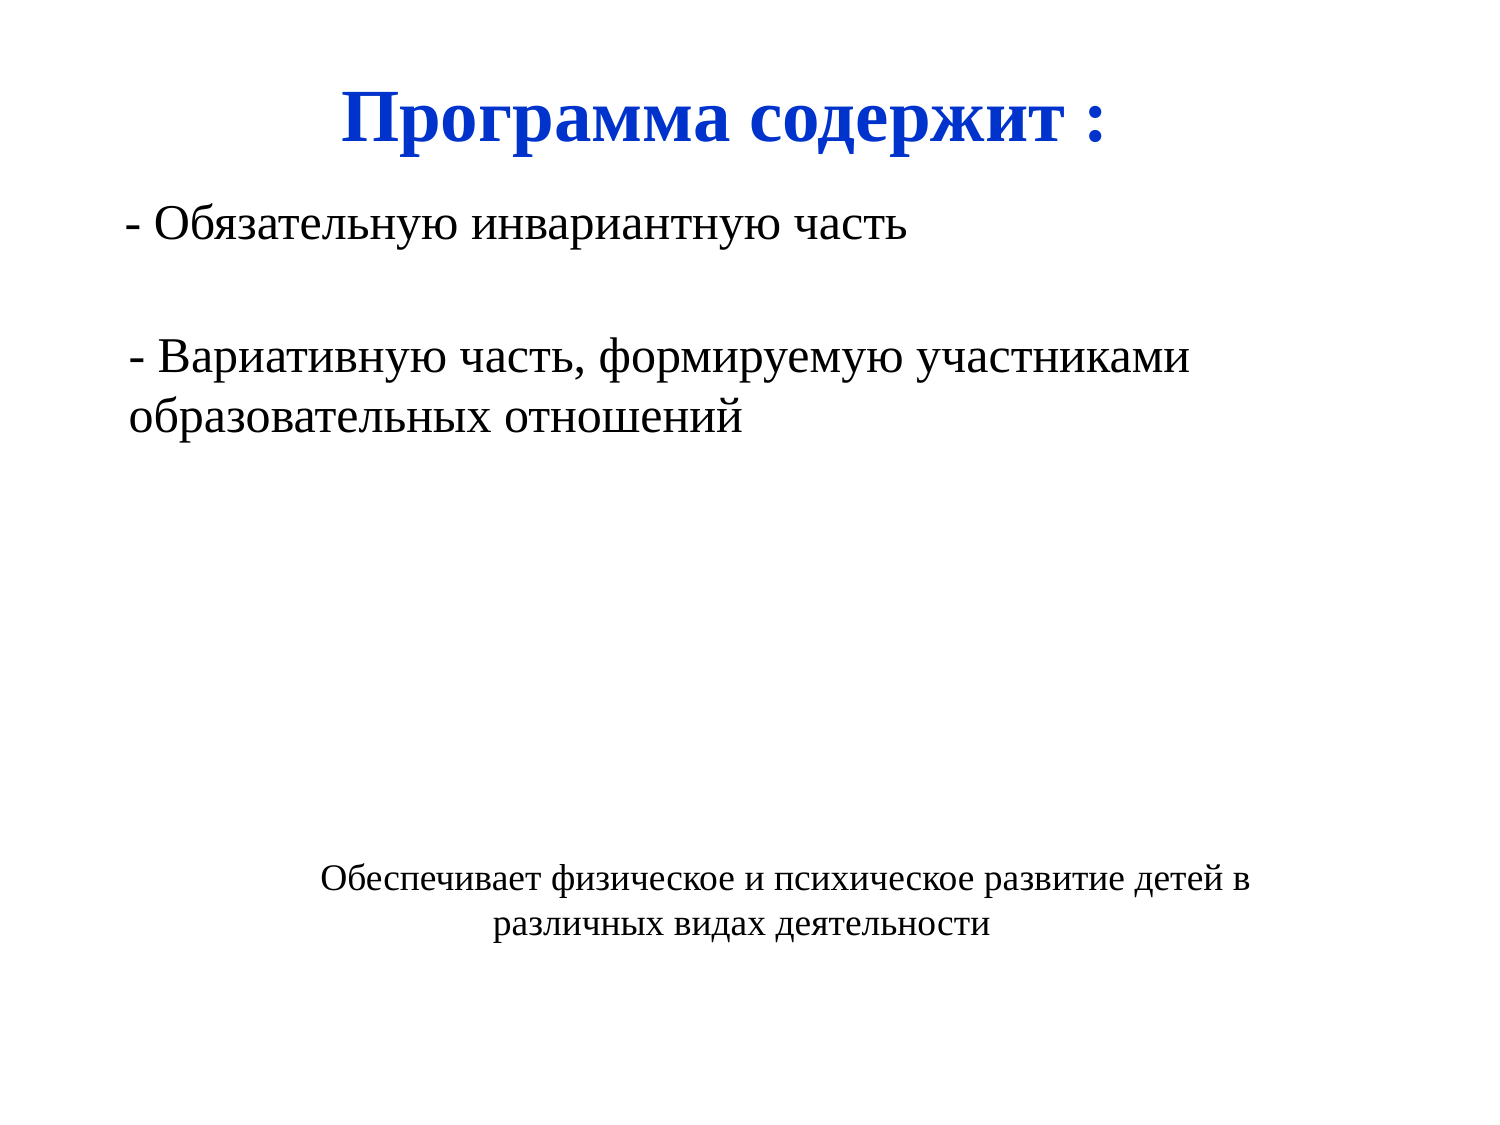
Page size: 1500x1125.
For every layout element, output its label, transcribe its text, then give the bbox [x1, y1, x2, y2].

text_box Программа содержит : [326, 58, 1143, 164]
text_box - Обязательную инвариантную часть [109, 182, 1115, 258]
text_box Обеспечивает физическое и психическое развитие детей в различных видах деятельности [174, 846, 1309, 951]
text_box - Вариативную часть, формируемую участниками образовательных отношений [113, 315, 1417, 451]
